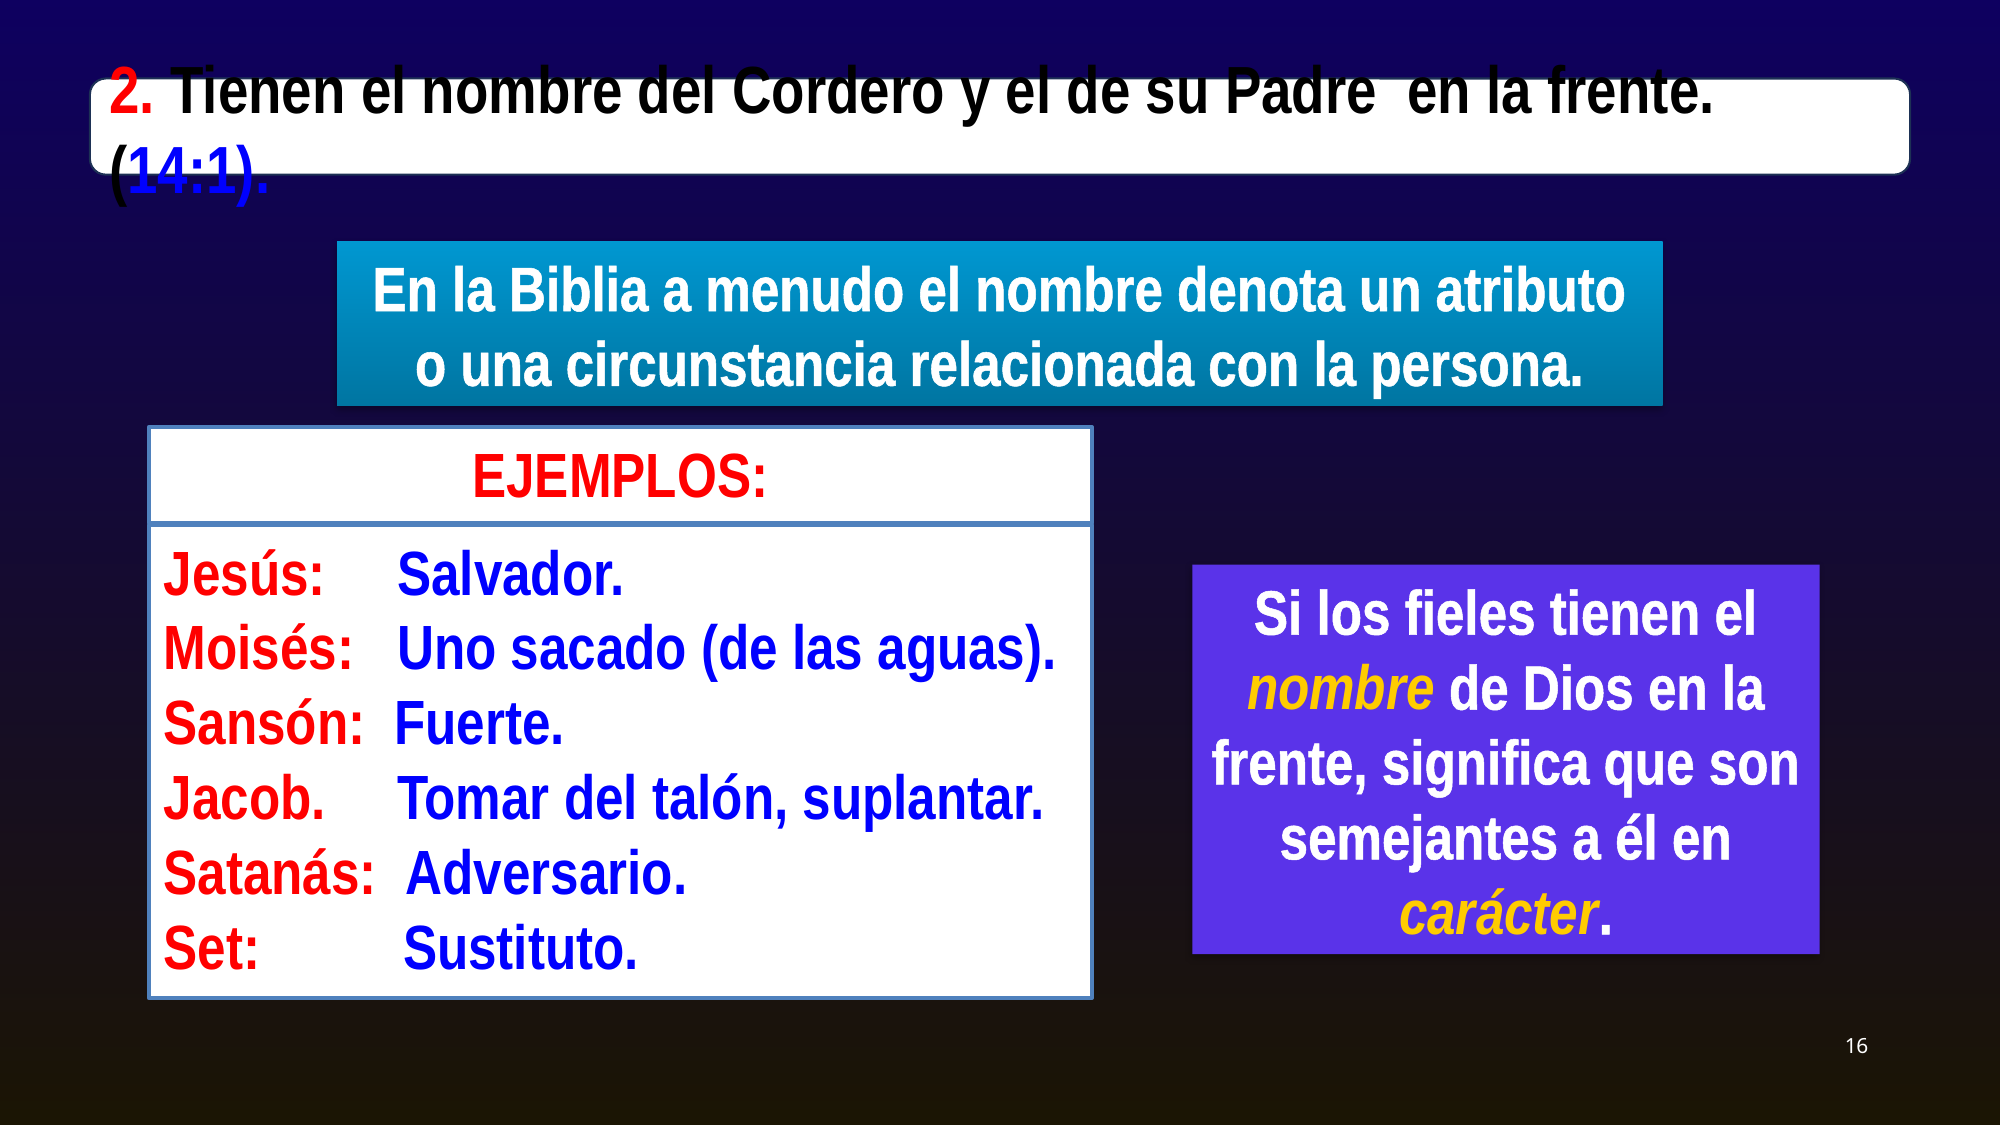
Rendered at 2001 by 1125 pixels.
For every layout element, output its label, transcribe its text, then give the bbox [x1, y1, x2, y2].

text_box Si los fieles tienen el nombre de Dios en la frente, significa que son semejantes a él en carácter. [1192, 564, 1820, 955]
slide_number 16 [1466, 1025, 1884, 1100]
text_box En la Biblia a menudo el nombre denota un atributo o una circunstancia relacionada con la persona. [337, 241, 1663, 406]
text_box EJEMPLOS: [148, 427, 1092, 523]
text_box 2. Tienen el nombre del Cordero y el de su Padre en la frente. (14:1). [89, 78, 1911, 175]
text_box Jesús: Salvador. Moisés: Uno sacado (de las aguas). Sansón: Fuerte. Jacob. Tomar del talón, suplantar. Satanás: Adversario. Set: Sustituto. [148, 525, 1092, 998]
